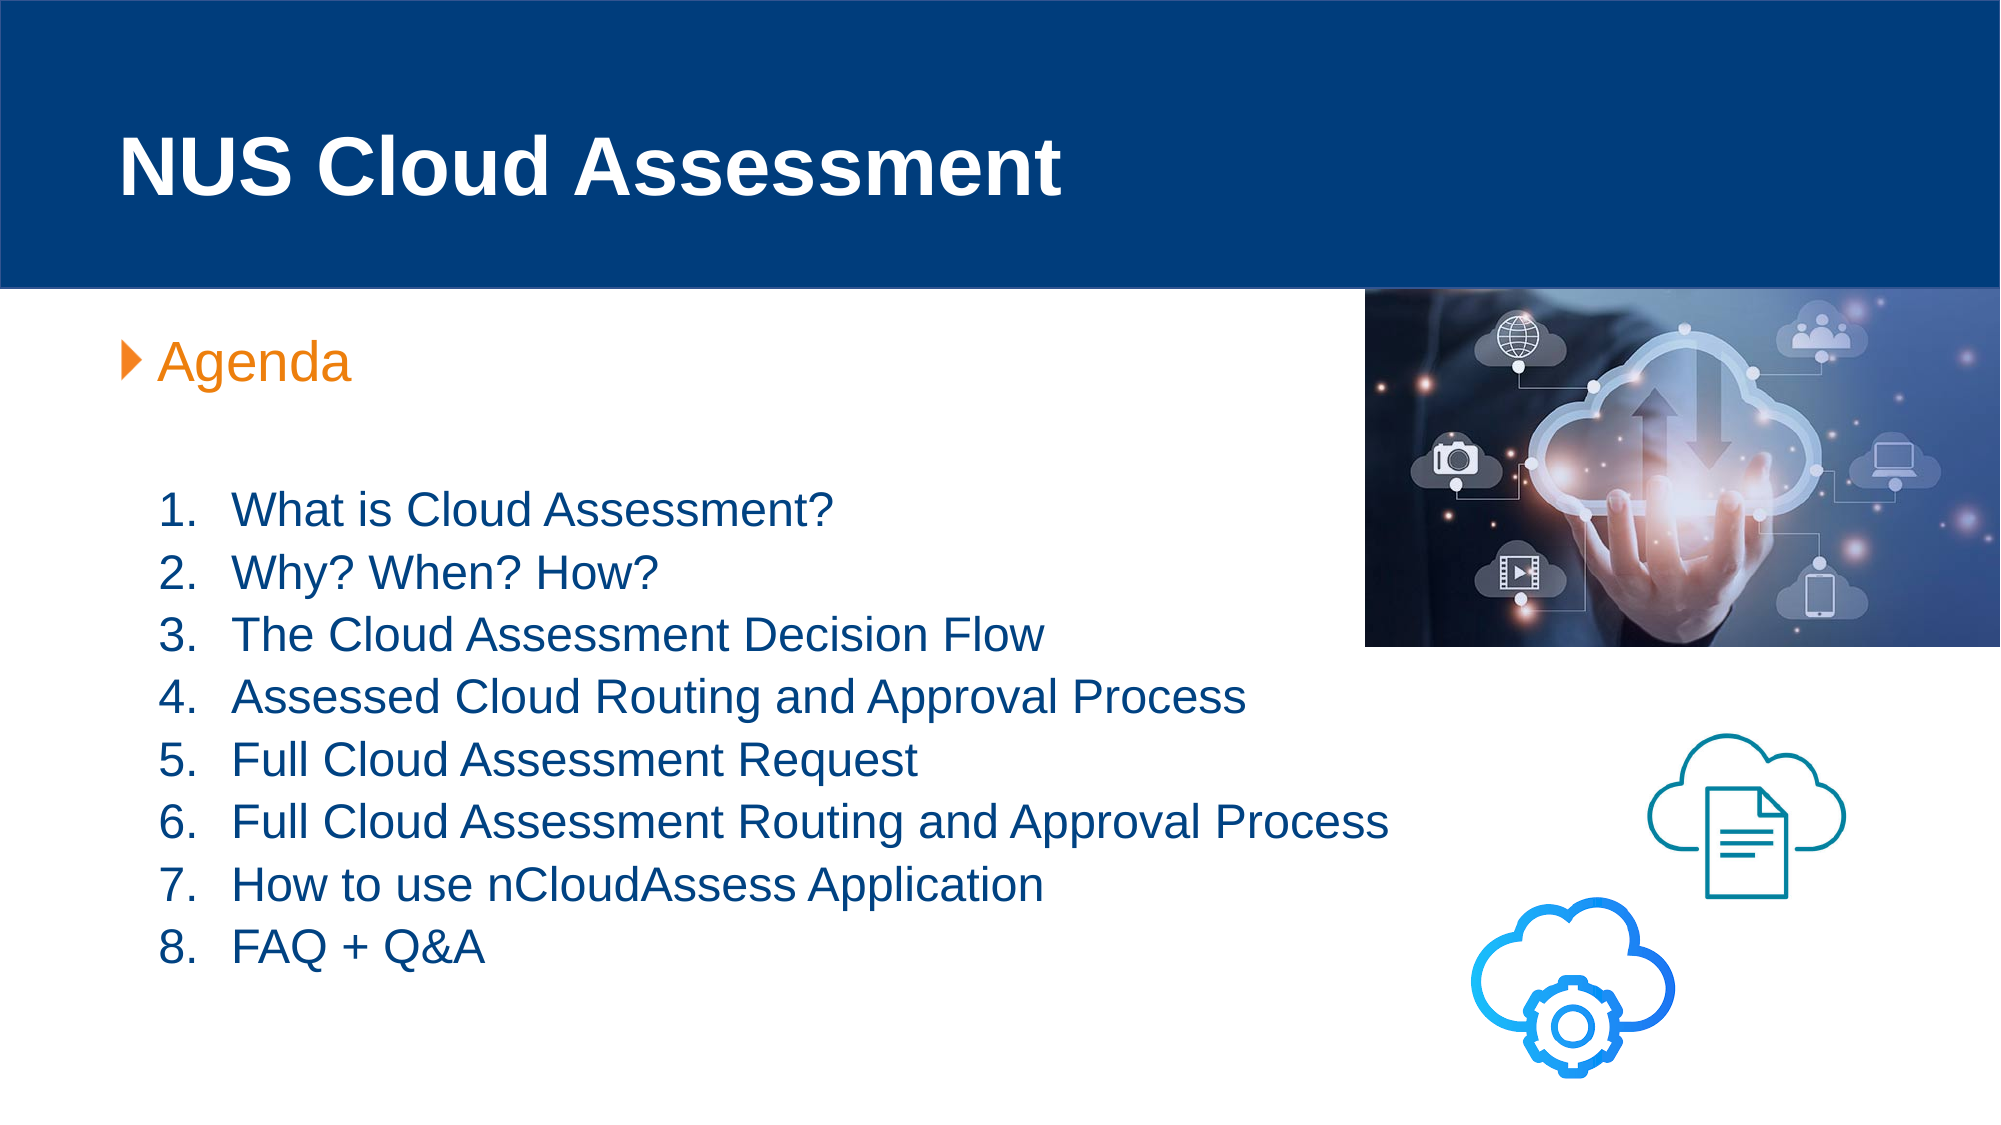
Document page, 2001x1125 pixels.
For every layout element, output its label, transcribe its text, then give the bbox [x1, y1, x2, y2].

text_box NUS Cloud Assessment [103, 59, 1397, 278]
picture [121, 339, 143, 381]
picture [1365, 289, 2000, 647]
picture [1462, 655, 1907, 1096]
text_box [0, 0, 2000, 289]
text_box Agenda What is Cloud Assessment? Why? When? How? The Cloud Assessment Decision Flow Assessed Cloud Routing and Approval Process Full Cloud Assessment Request Full Cloud Assessment Routing and Approval Process How to use nCloudAssess Application FAQ + Q&A [106, 325, 1683, 987]
